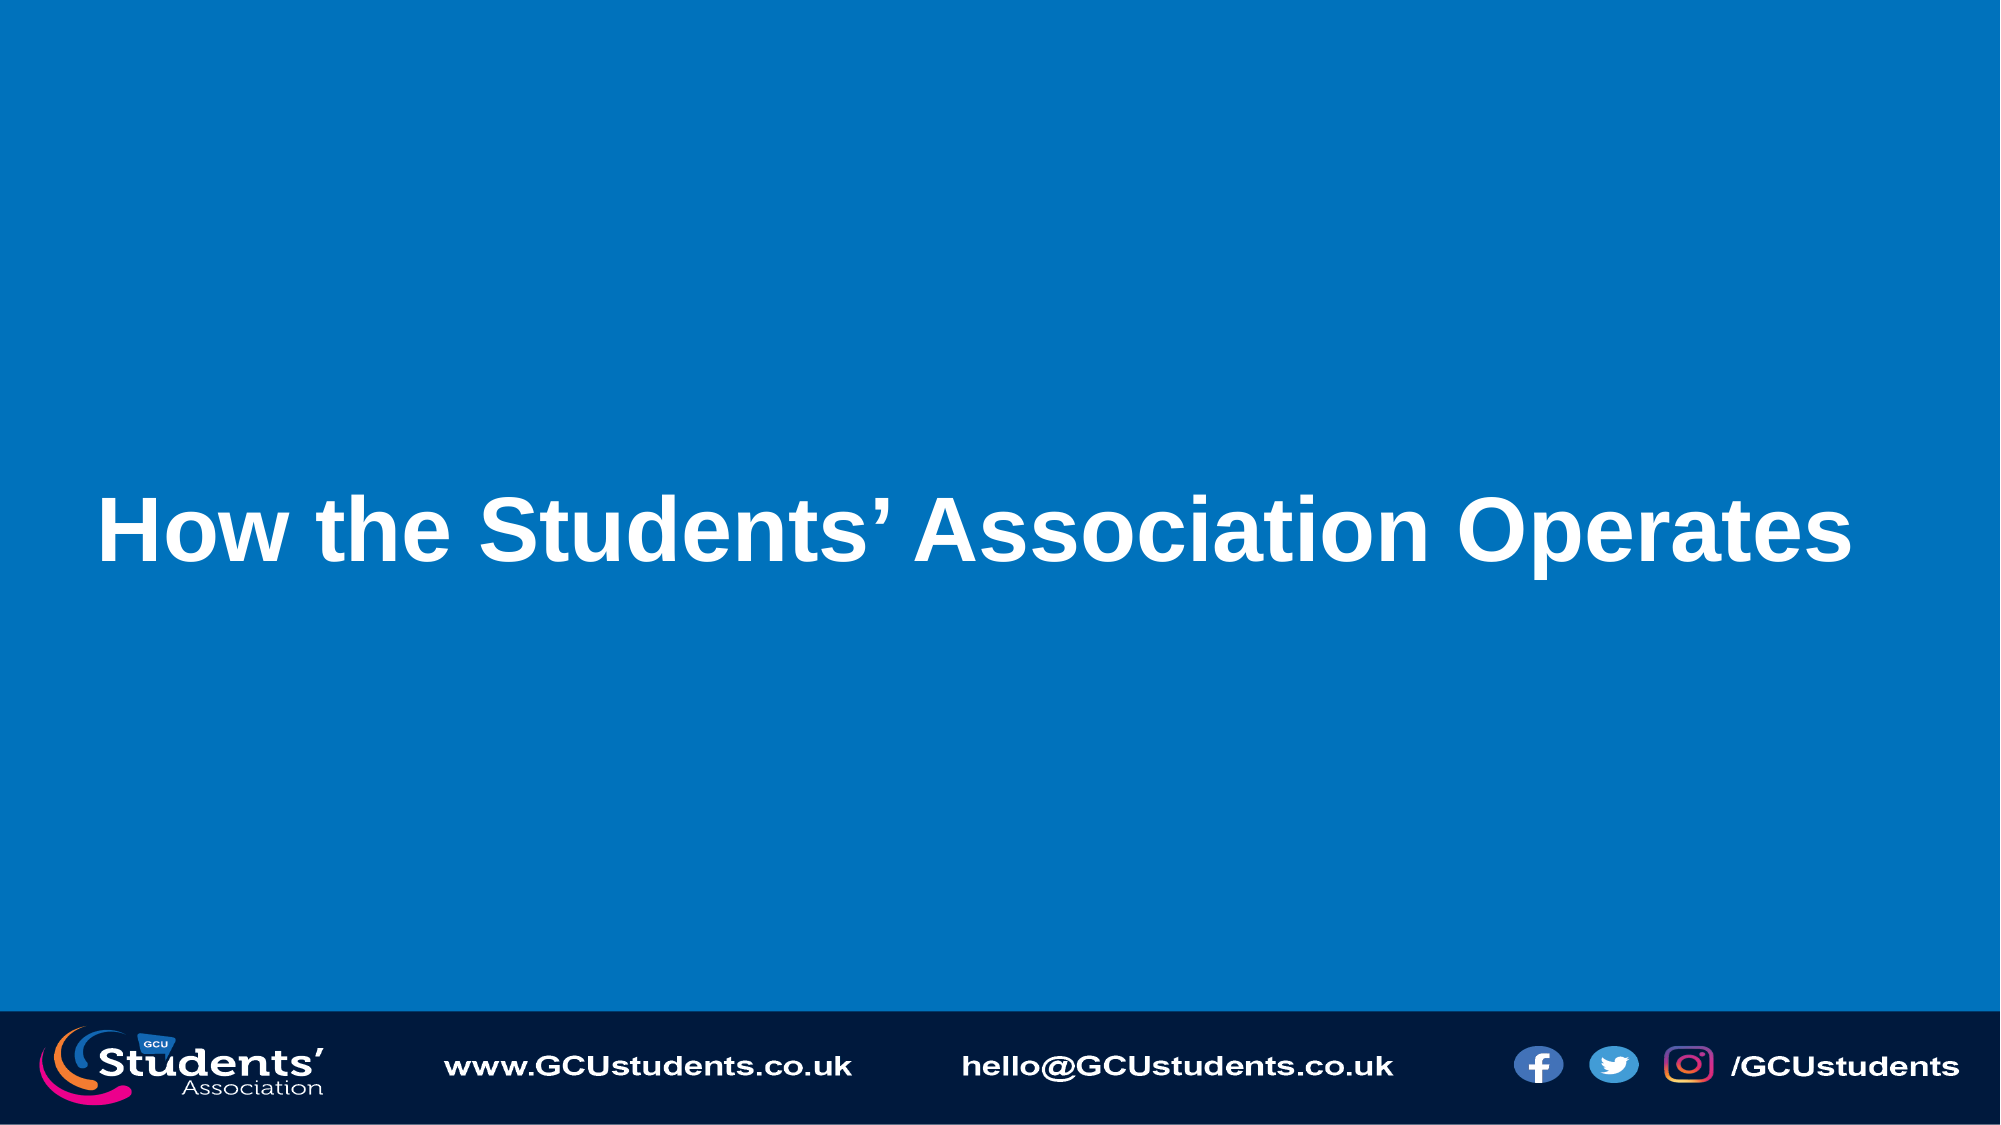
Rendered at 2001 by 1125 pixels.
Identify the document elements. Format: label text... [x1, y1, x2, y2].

picture [0, 1012, 2000, 1125]
title How the Students’ Association Operates [81, 299, 1942, 750]
